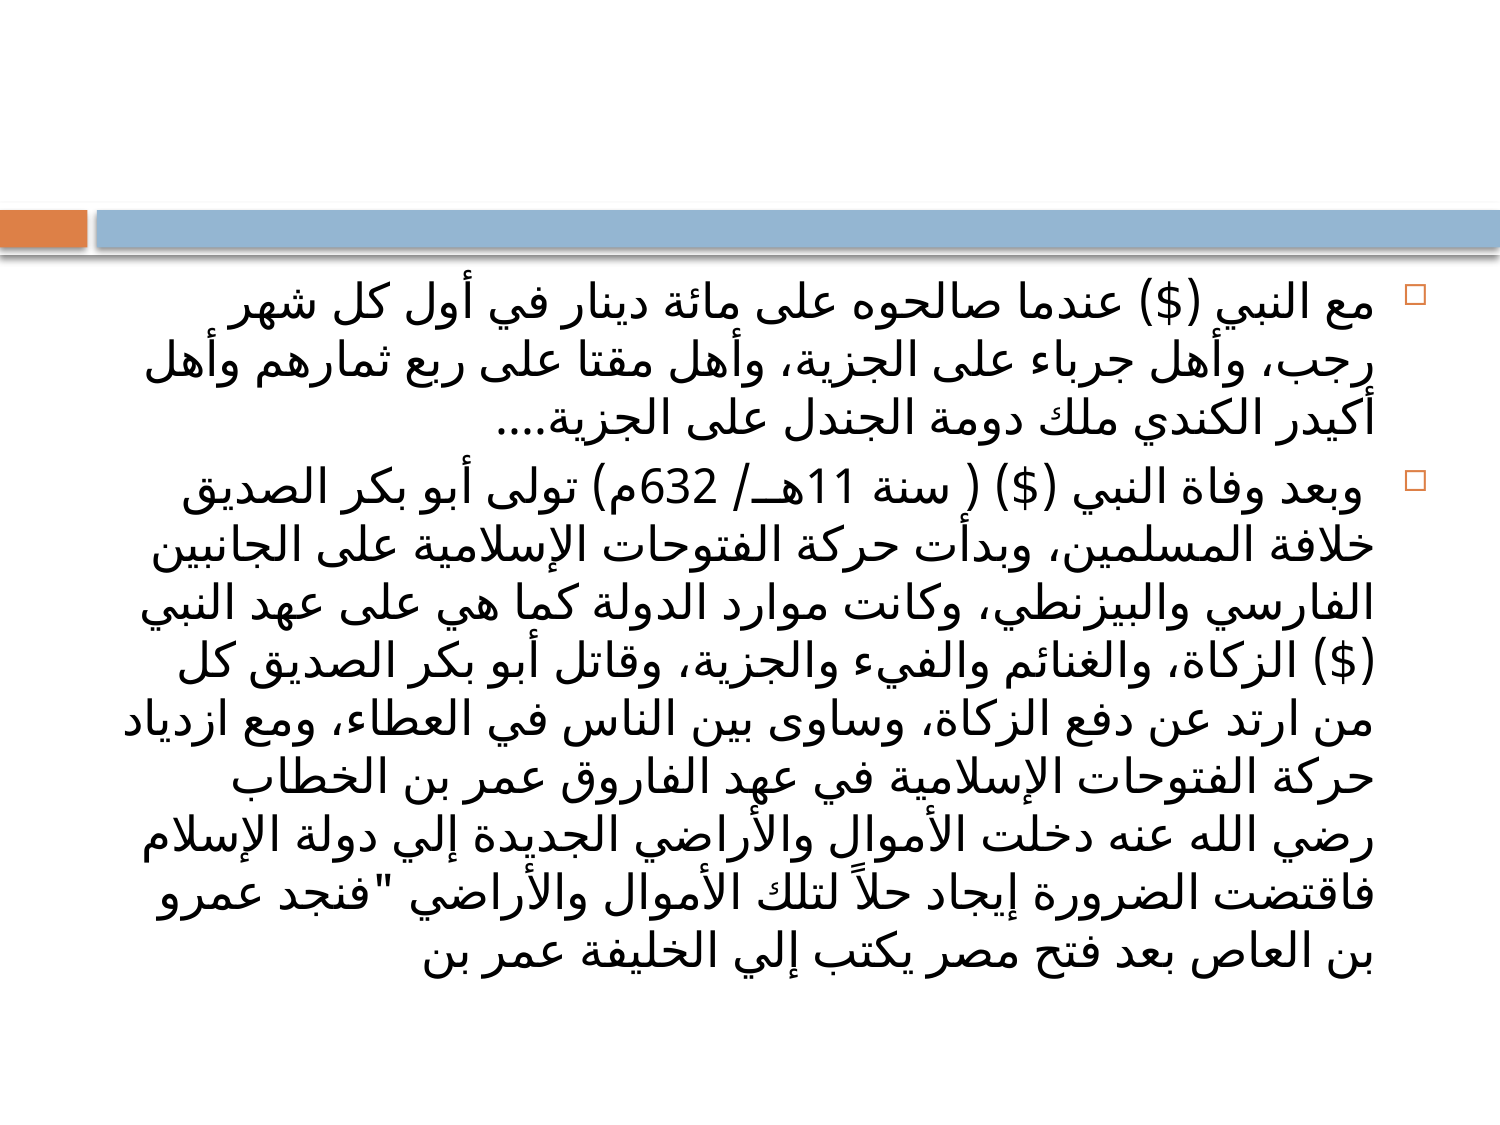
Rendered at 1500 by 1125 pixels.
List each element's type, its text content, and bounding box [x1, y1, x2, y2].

list مع النبي ($) عندما صالحوه على مائة دينار في أول كل شهر رجب، وأهل جرباء على الجزية، وأهل مقتا على ربع ثمارهم وأهل أكيدر الكندي ملك دومة الجندل على الجزية.... وبعد وفاة النبي ($) ( سنة 11هــ/ 632م) تولى أبو بكر الصديق خلافة المسلمين، وبدأت حركة الفتوحات الإسلامية على الجانبين الفارسي والبيزنطي، وكانت موارد الدولة كما هي على عهد النبي ($) الزكاة، والغنائم والفيء والجزية، وقاتل أبو بكر الصديق كل من ارتد عن دفع الزكاة، وساوى بين الناس في العطاء، ومع ازدياد حركة الفتوحات الإسلامية في عهد الفاروق عمر بن الخطاب رضي الله عنه دخلت الأموال والأراضي الجديدة إلي دولة الإسلام فاقتضت الضرورة إيجاد حلاً لتلك الأموال والأراضي "فنجد عمرو بن العاص بعد فتح مصر يكتب إلي الخليفة عمر بن [100, 262, 1438, 1000]
